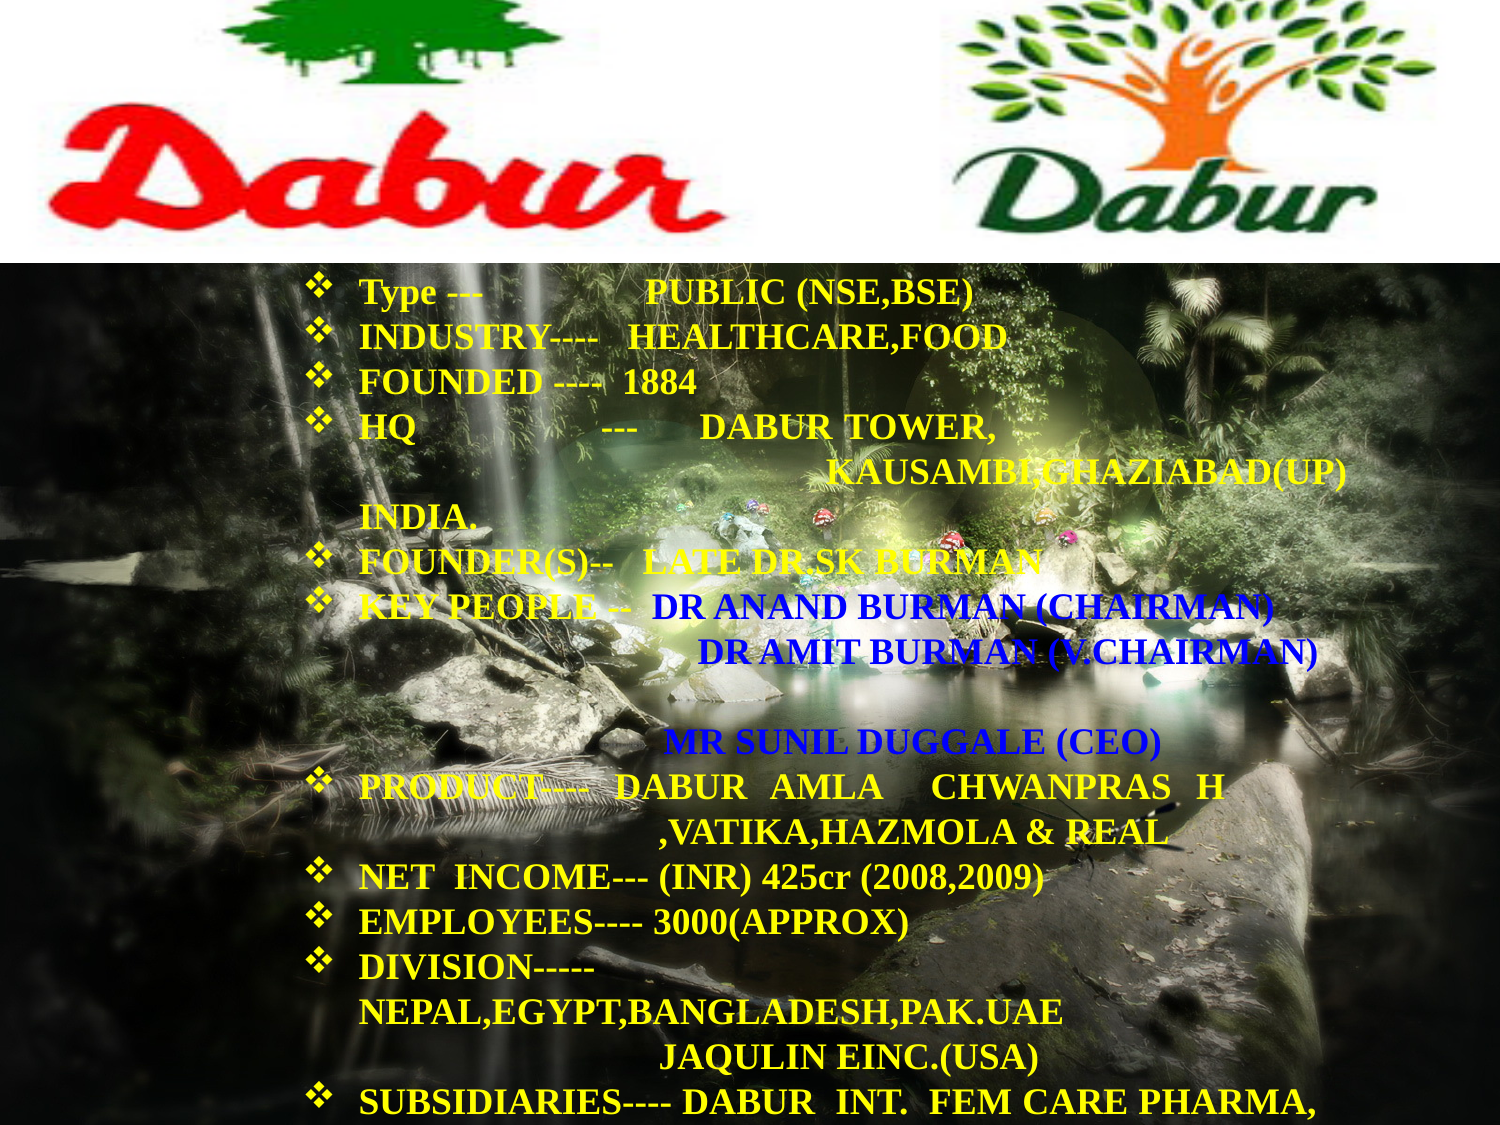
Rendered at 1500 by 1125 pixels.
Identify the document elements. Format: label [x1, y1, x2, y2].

list [0, 272, 1500, 1125]
picture [0, 0, 1500, 263]
